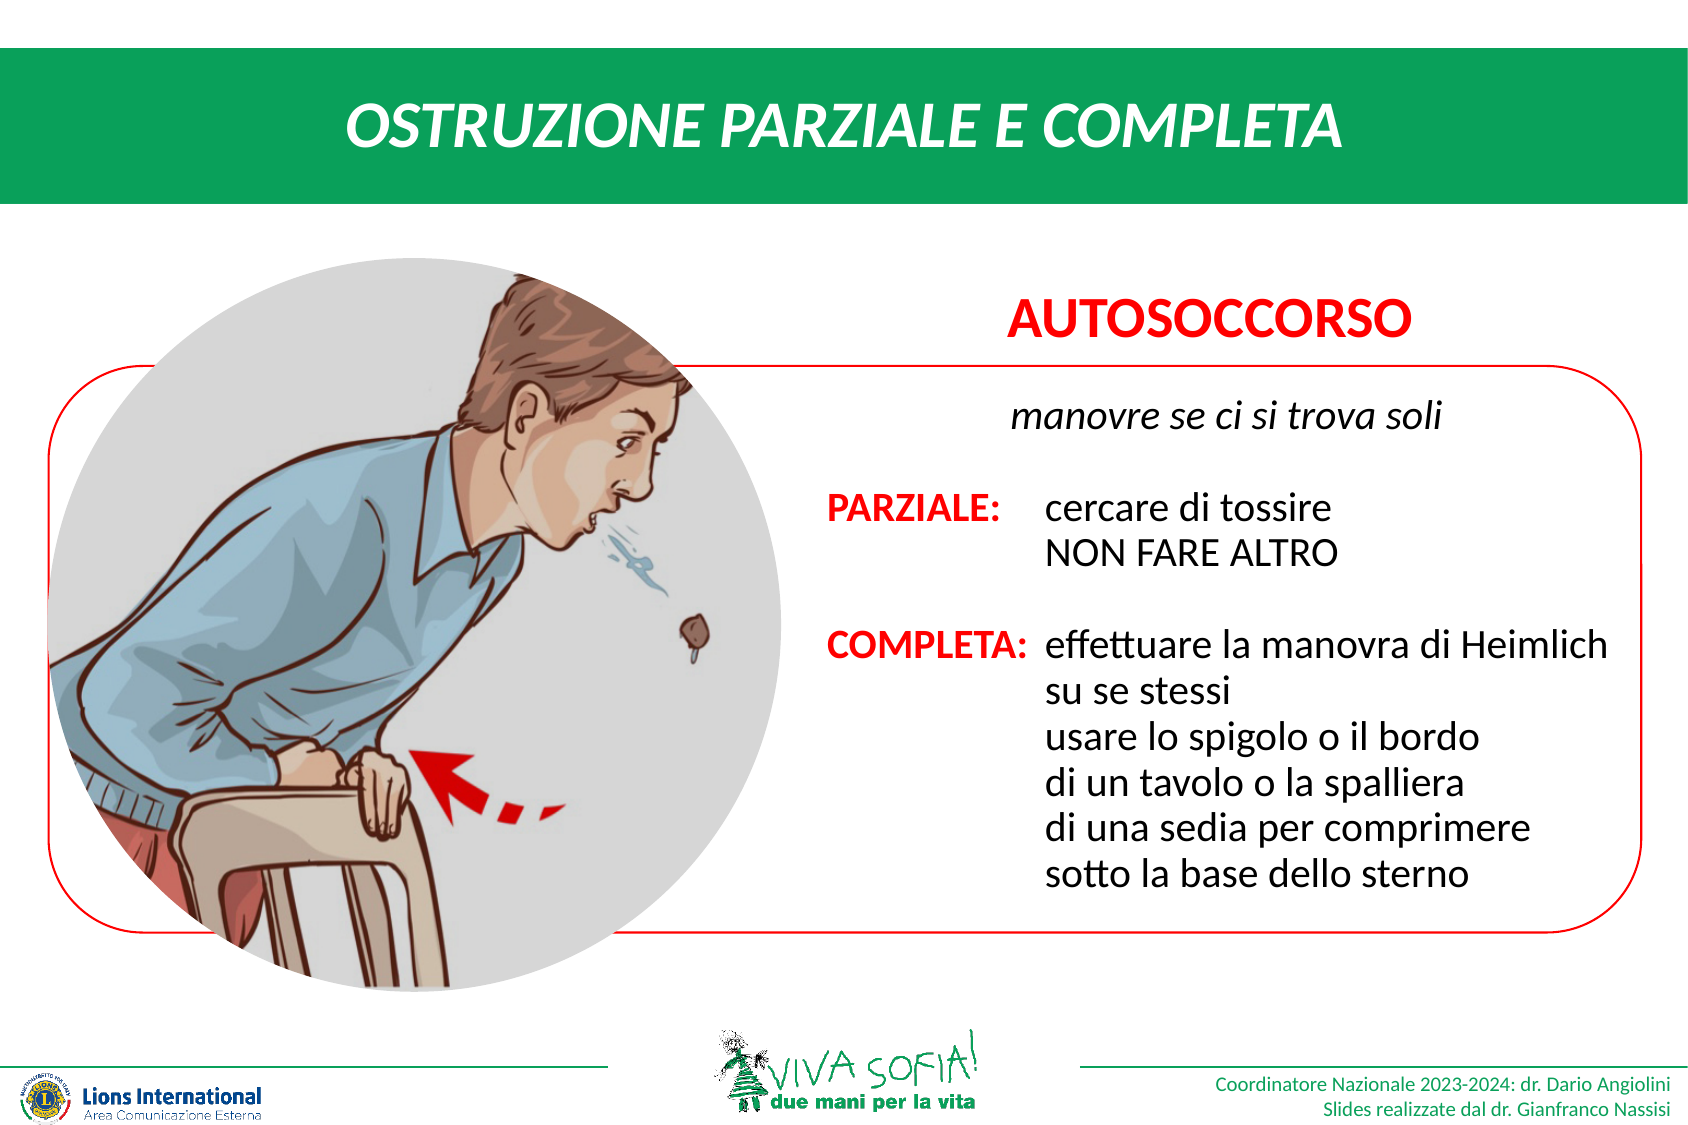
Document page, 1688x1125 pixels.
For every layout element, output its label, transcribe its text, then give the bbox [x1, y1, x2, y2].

picture [47, 257, 782, 992]
picture [706, 1025, 981, 1117]
picture [16, 1069, 265, 1125]
text_box manovre se ci si trova soli PARZIALE: cercare di tossire NON FARE ALTRO COMPLETA: effettuare la manovra di Heimlich su se stessi usare lo spigolo o il bordo di un tavolo o la spalliera di una sedia per comprimere sotto la base dello sterno [827, 391, 1626, 876]
text_box [786, 365, 1642, 933]
text_box OSTRUZIONE PARZIALE E COMPLETA [0, 48, 1688, 204]
text_box AUTOSOCCORSO [827, 277, 1595, 351]
